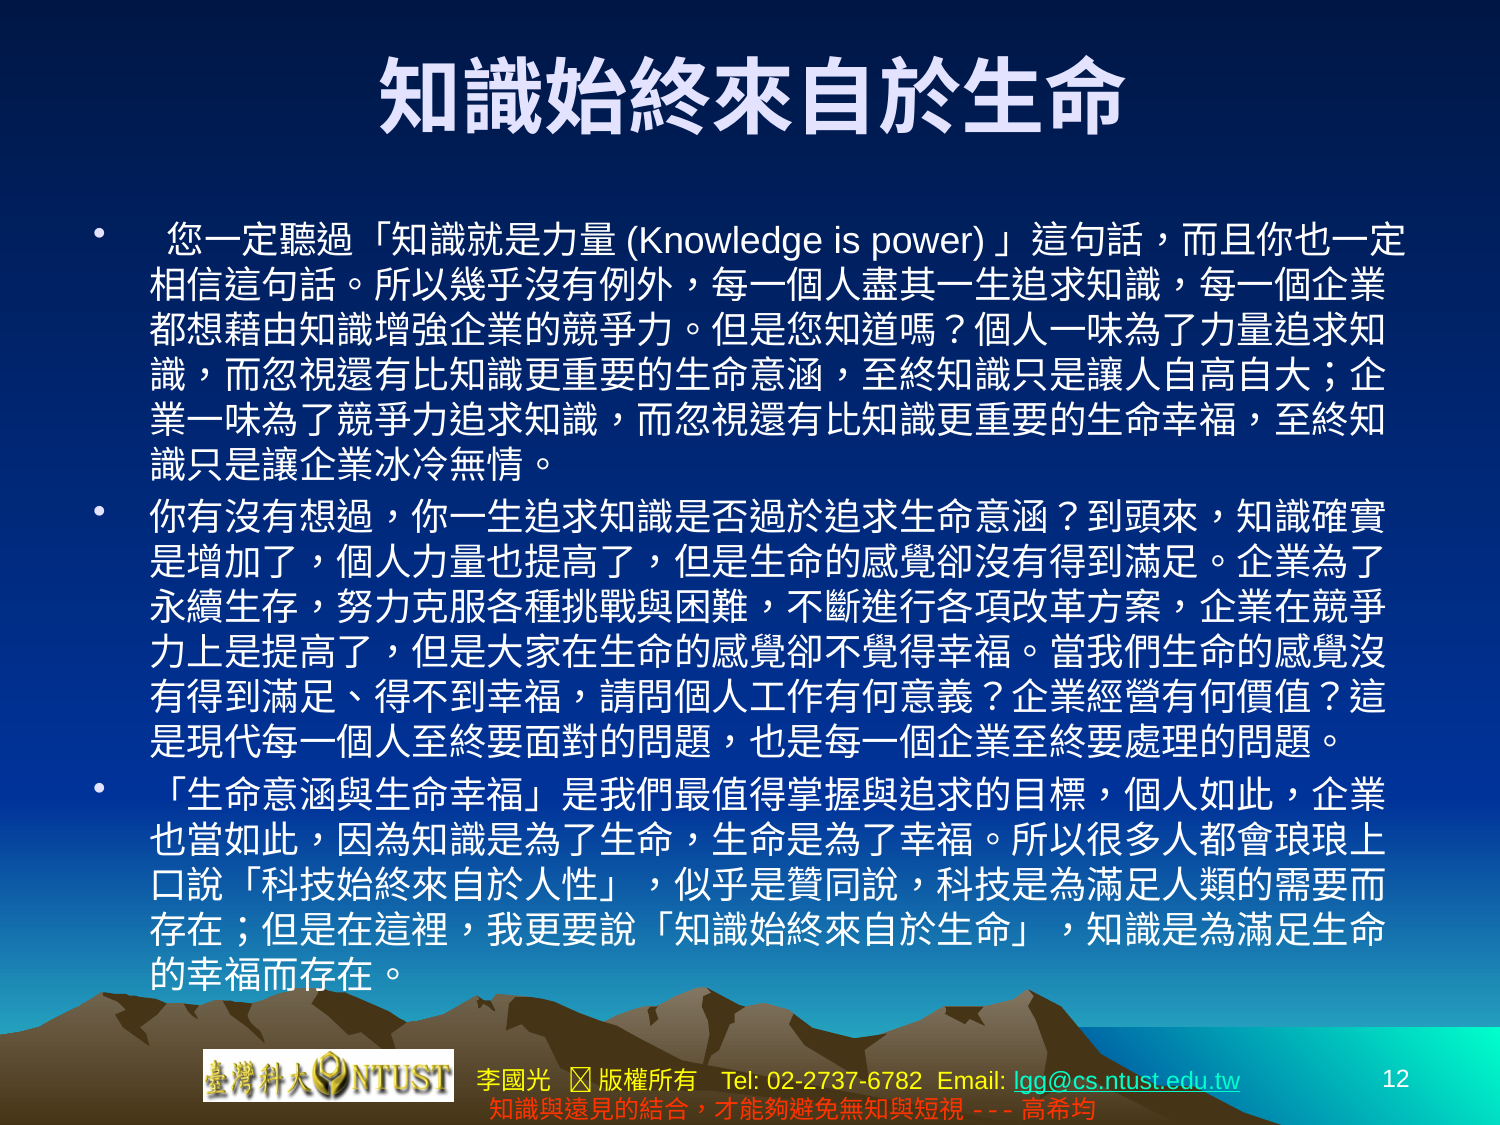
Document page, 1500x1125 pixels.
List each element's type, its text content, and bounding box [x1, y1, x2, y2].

list 您一定聽過「知識就是力量(Knowledge is power)」這句話，而且你也一定相信這句話。所以幾乎沒有例外，每一個人盡其一生追求知識，每一個企業都想藉由知識增強企業的競爭力。但是您知道嗎？個人一味為了力量追求知識，而忽視還有比知識更重要的生命意涵，至終知識只是讓人自高自大；企業一味為了競爭力追求知識，而忽視還有比知識更重要的生命幸福，至終知識只是讓企業冰冷無情。 你有沒有想過，你一生追求知識是否過於追求生命意涵？到頭來，知識確實是增加了，個人力量也提高了，但是生命的感覺卻沒有得到滿足。企業為了永續生存，努力克服各種挑戰與困難，不斷進行各項改革方案，企業在競爭力上是提高了，但是大家在生命的感覺卻不覺得幸福。當我們生命的感覺沒有得到滿足、得不到幸福，請問個人工作有何意義？企業經營有何價值？這是現代每一個人至終要面對的問題，也是每一個企業至終要處理的問題。 「生命意涵與生命幸福」是我們最值得掌握與追求的目標，個人如此，企業也當如此，因為知識是為了生命，生命是為了幸福。所以很多人都會琅琅上口說「科技始終來自於人性」，似乎是贊同說，科技是為滿足人類的需要而存在；但是在這裡，我更要說「知識始終來自於生命」，知識是為滿足生命的幸福而存在。 [77, 207, 1429, 946]
slide_number 12 [1074, 1024, 1426, 1101]
title 知識始終來自於生命 [77, 0, 1429, 188]
picture [203, 1049, 454, 1102]
